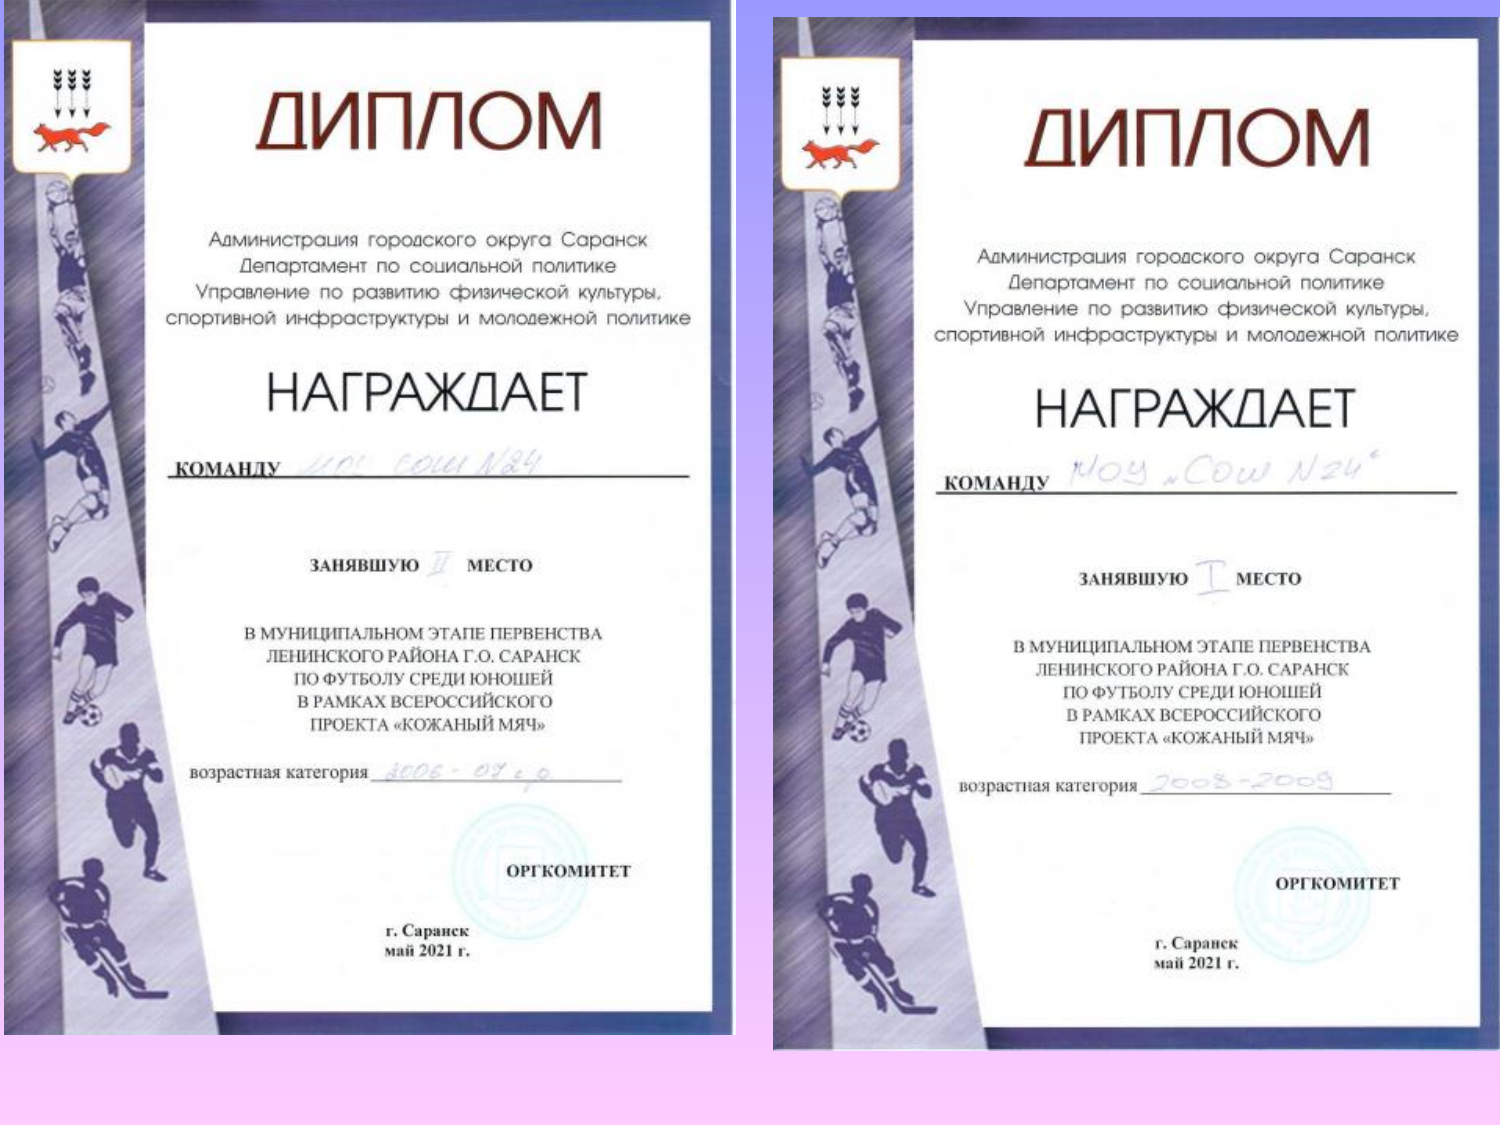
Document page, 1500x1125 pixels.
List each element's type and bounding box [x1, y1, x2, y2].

picture [773, 17, 1500, 1051]
picture [3, 0, 737, 1036]
